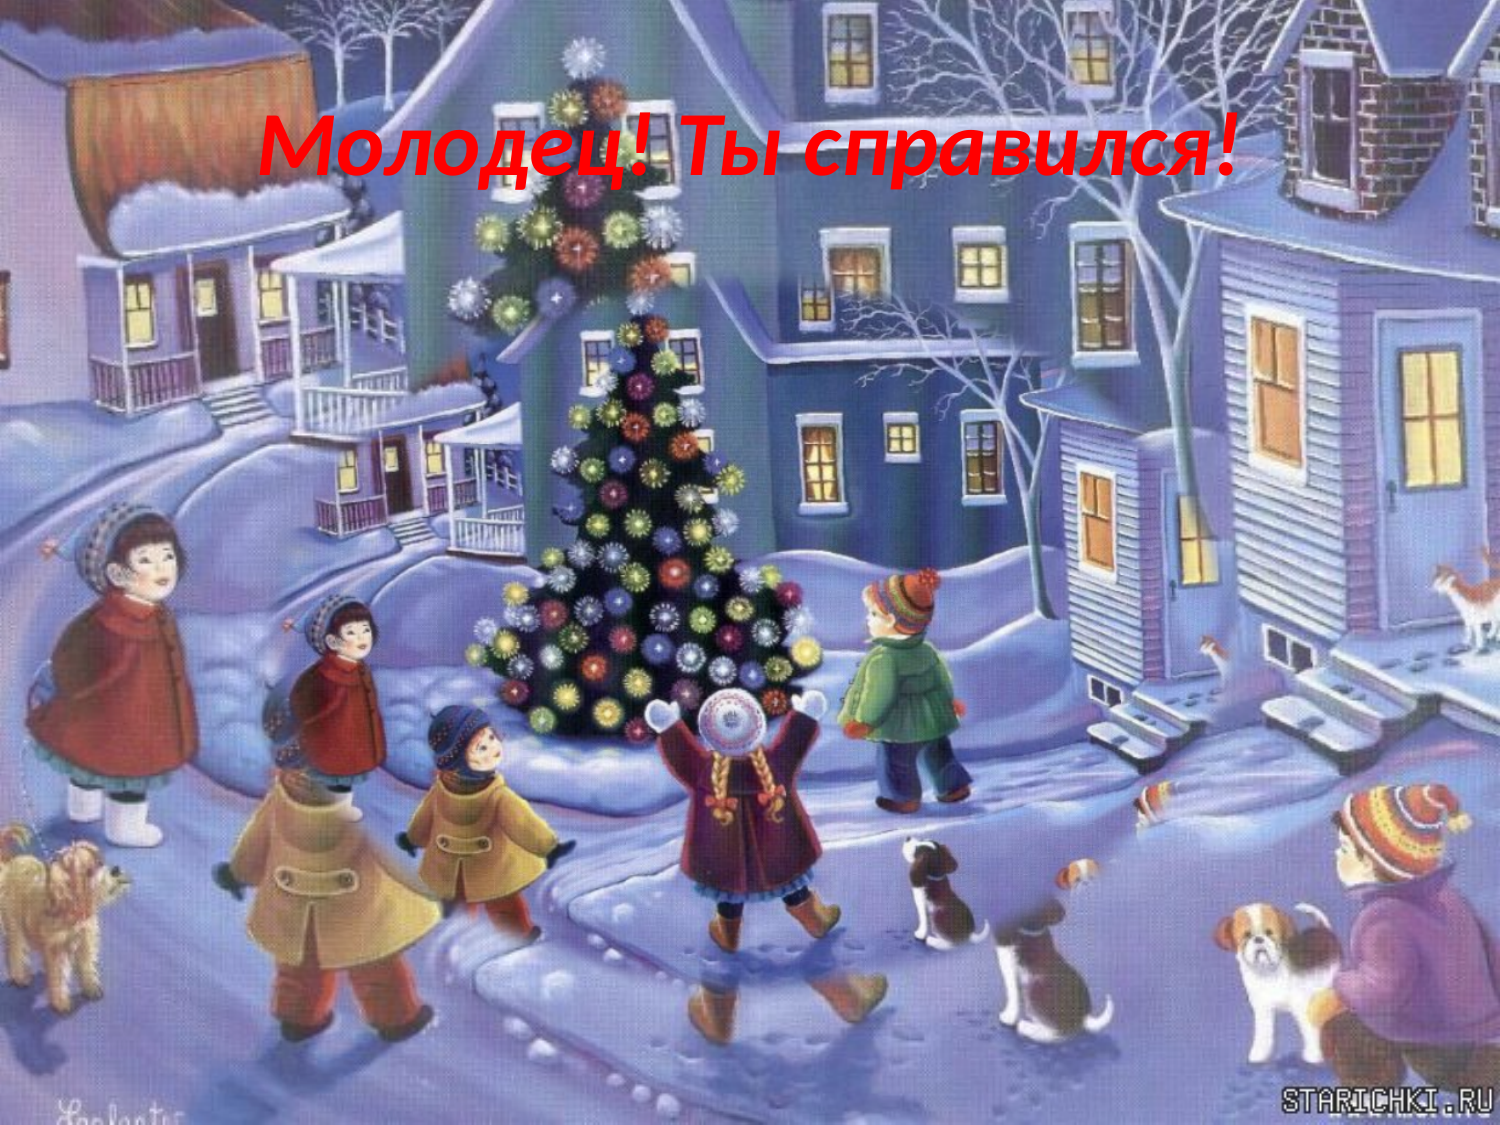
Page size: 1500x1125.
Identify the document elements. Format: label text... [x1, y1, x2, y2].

title Молодец! Ты справился! [74, 44, 1426, 233]
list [254, 262, 1246, 1006]
